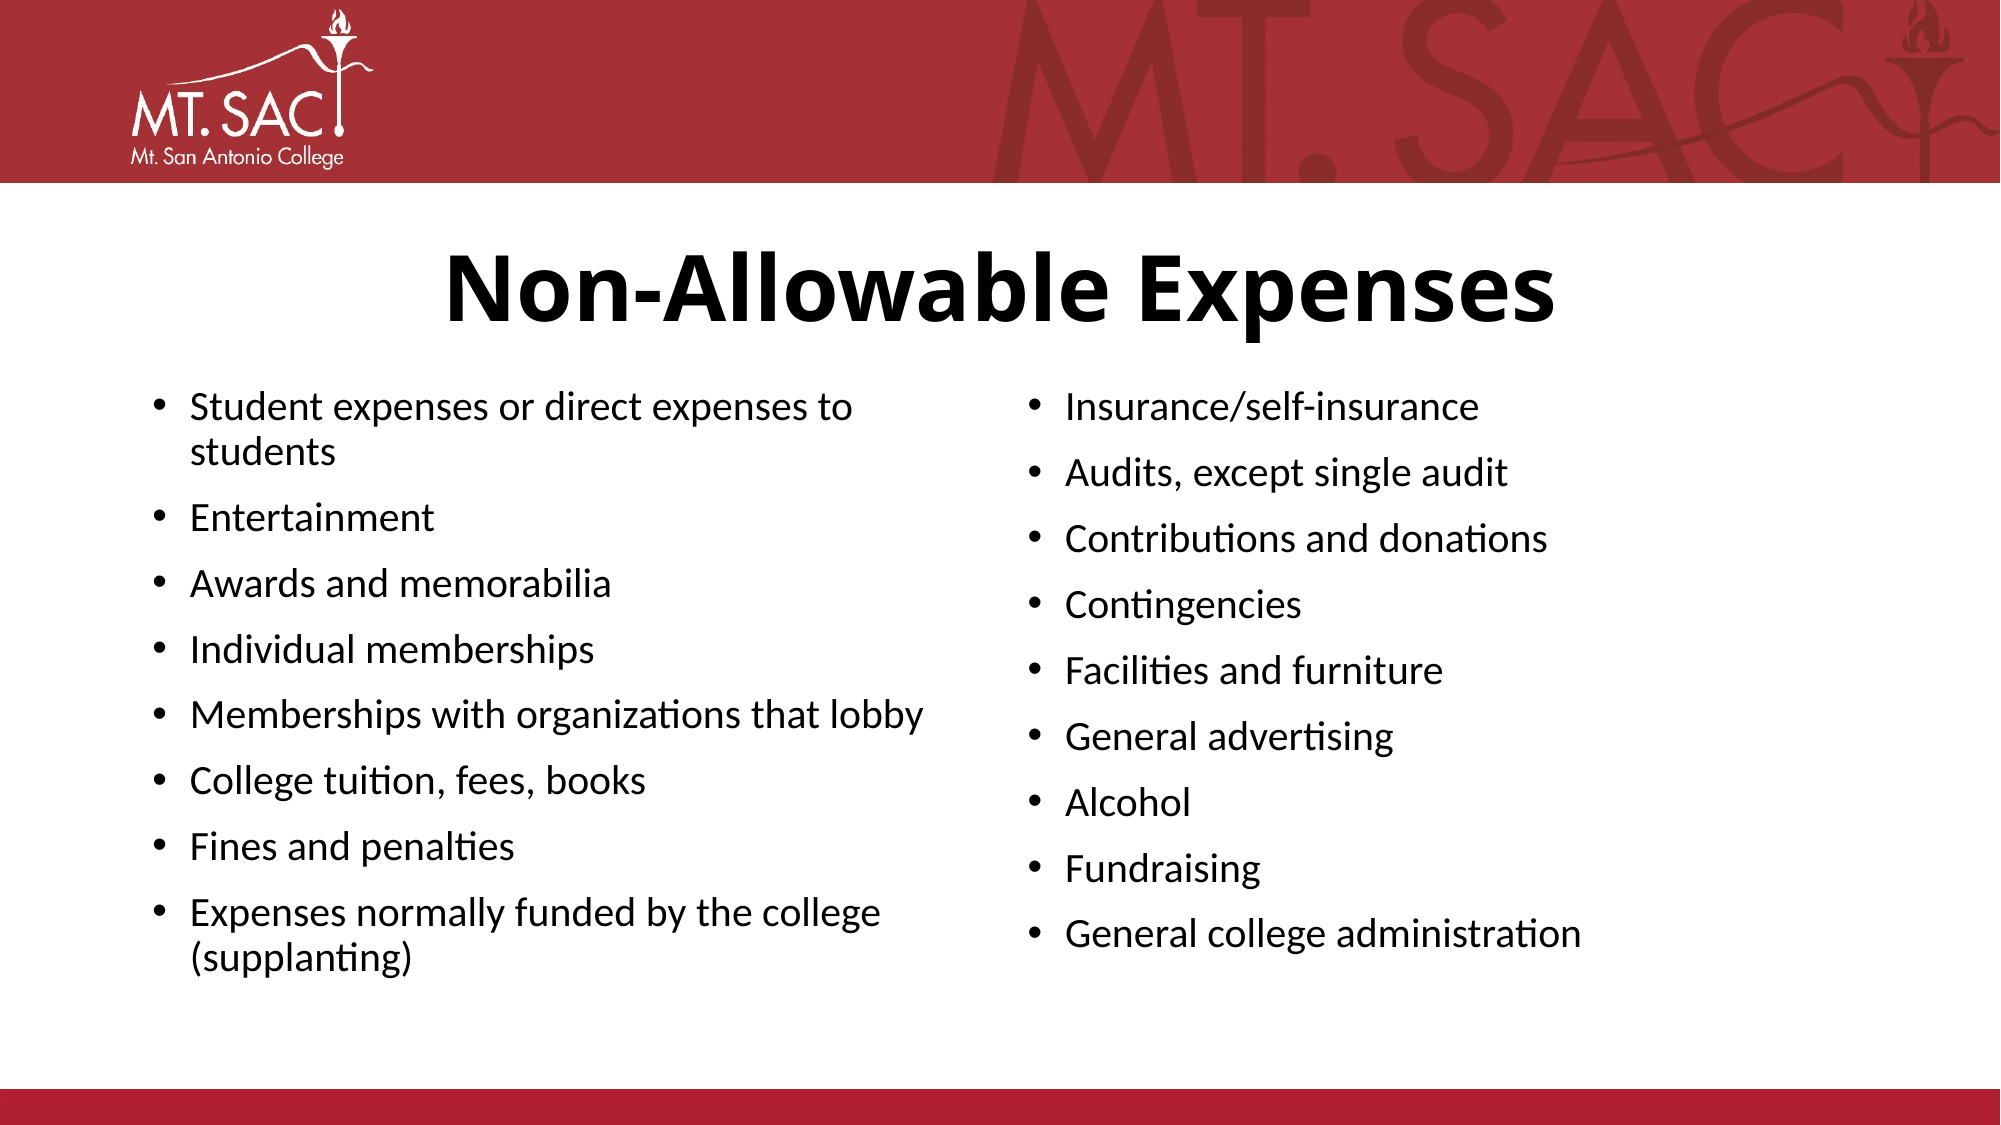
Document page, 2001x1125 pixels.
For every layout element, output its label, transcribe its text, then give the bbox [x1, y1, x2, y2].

title Non-Allowable Expenses [137, 183, 1863, 401]
list Student expenses or direct expenses to students Entertainment Awards and memorabilia Individual memberships Memberships with organizations that lobby College tuition, fees, books Fines and penalties Expenses normally funded by the college (supplanting) [137, 377, 988, 1043]
list Insurance/self-insurance Audits, except single audit Contributions and donations Contingencies Facilities and furniture General advertising Alcohol Fundraising General college administration [1012, 377, 1863, 1043]
picture [0, 0, 2000, 183]
picture [0, 1089, 2000, 1125]
